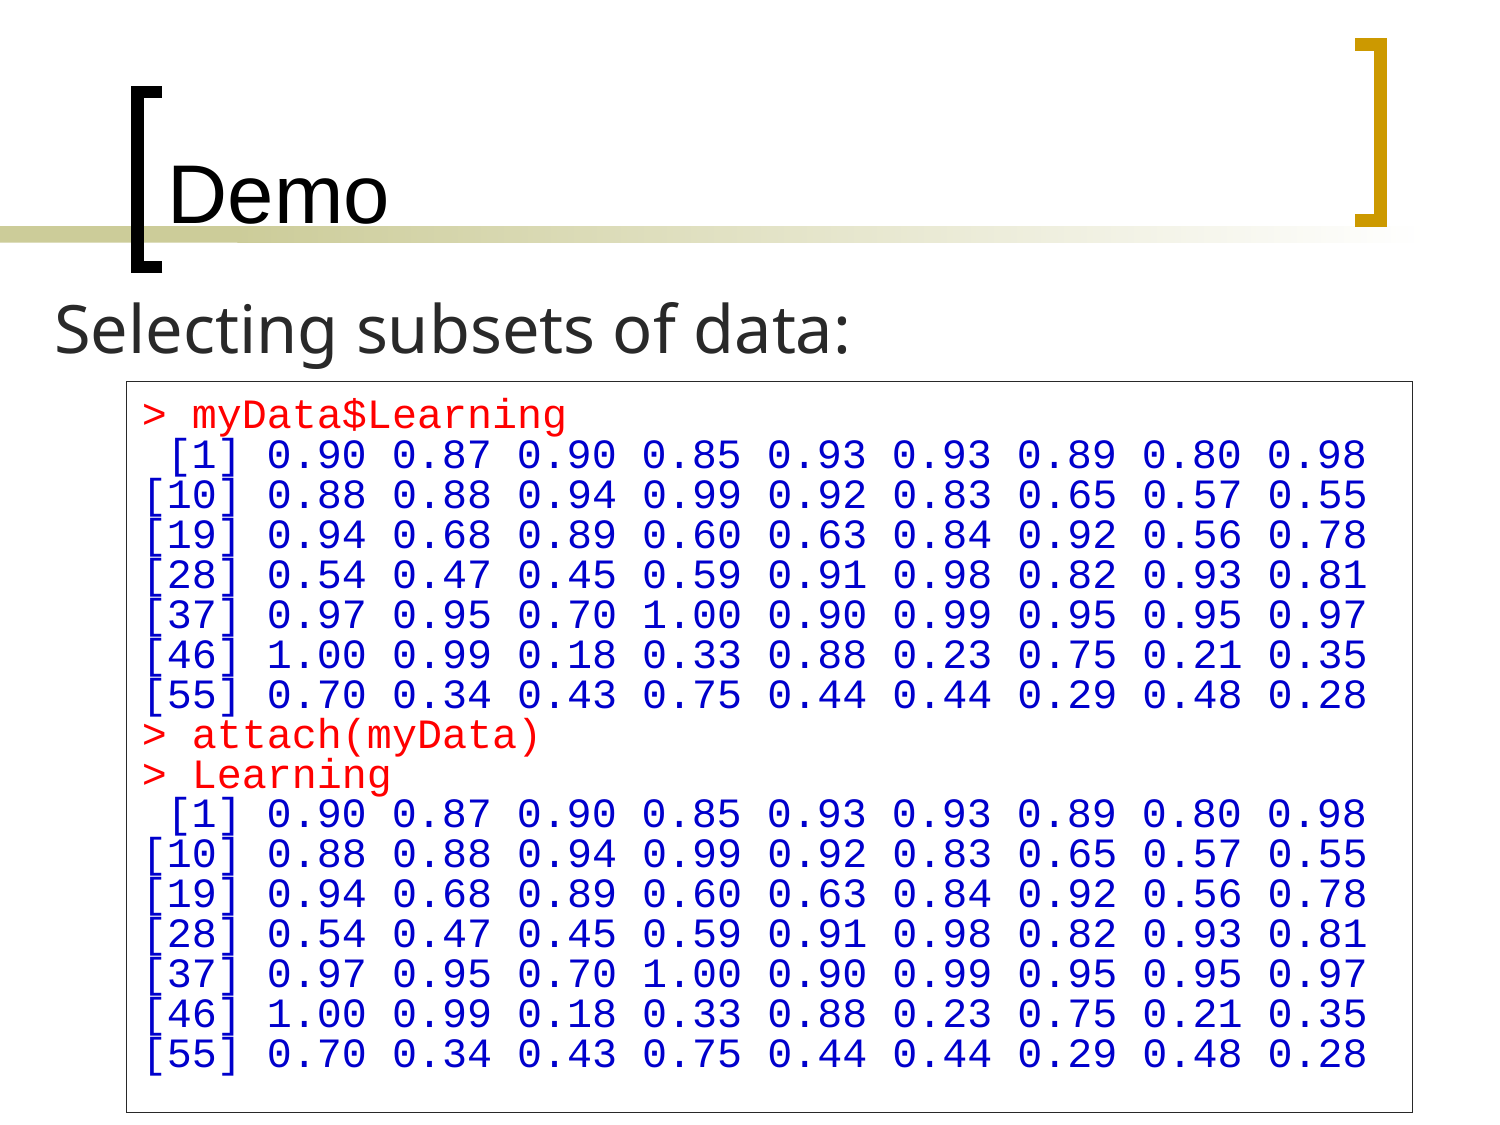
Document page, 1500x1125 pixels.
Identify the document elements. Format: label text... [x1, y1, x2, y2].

text_box Selecting subsets of data: [39, 279, 900, 375]
title Demo [152, 15, 1328, 248]
text_box > myData$Learning [1] 0.90 0.87 0.90 0.85 0.93 0.93 0.89 0.80 0.98 [10] 0.88 0.88 0.94 0.99 0.92 0.83 0.65 0.57 0.55 [19] 0.94 0.68 0.89 0.60 0.63 0.84 0.92 0.56 0.78 [28] 0.54 0.47 0.45 0.59 0.91 0.98 0.82 0.93 0.81 [37] 0.97 0.95 0.70 1.00 0.90 0.99 0.95 0.95 0.97 [46] 1.00 0.99 0.18 0.33 0.88 0.23 0.75 0.21 0.35 [55] 0.70 0.34 0.43 0.75 0.44 0.44 0.29 0.48 0.28 > attach(myData) > Learning [1] 0.90 0.87 0.90 0.85 0.93 0.93 0.89 0.80 0.98 [10] 0.88 0.88 0.94 0.99 0.92 0.83 0.65 0.57 0.55 [19] 0.94 0.68 0.89 0.60 0.63 0.84 0.92 0.56 0.78 [28] 0.54 0.47 0.45 0.59 0.91 0.98 0.82 0.93 0.81 [37] 0.97 0.95 0.70 1.00 0.90 0.99 0.95 0.95 0.97 [46] 1.00 0.99 0.18 0.33 0.88 0.23 0.75 0.21 0.35 [55] 0.70 0.34 0.43 0.75 0.44 0.44 0.29 0.48 0.28 [126, 381, 1413, 1113]
